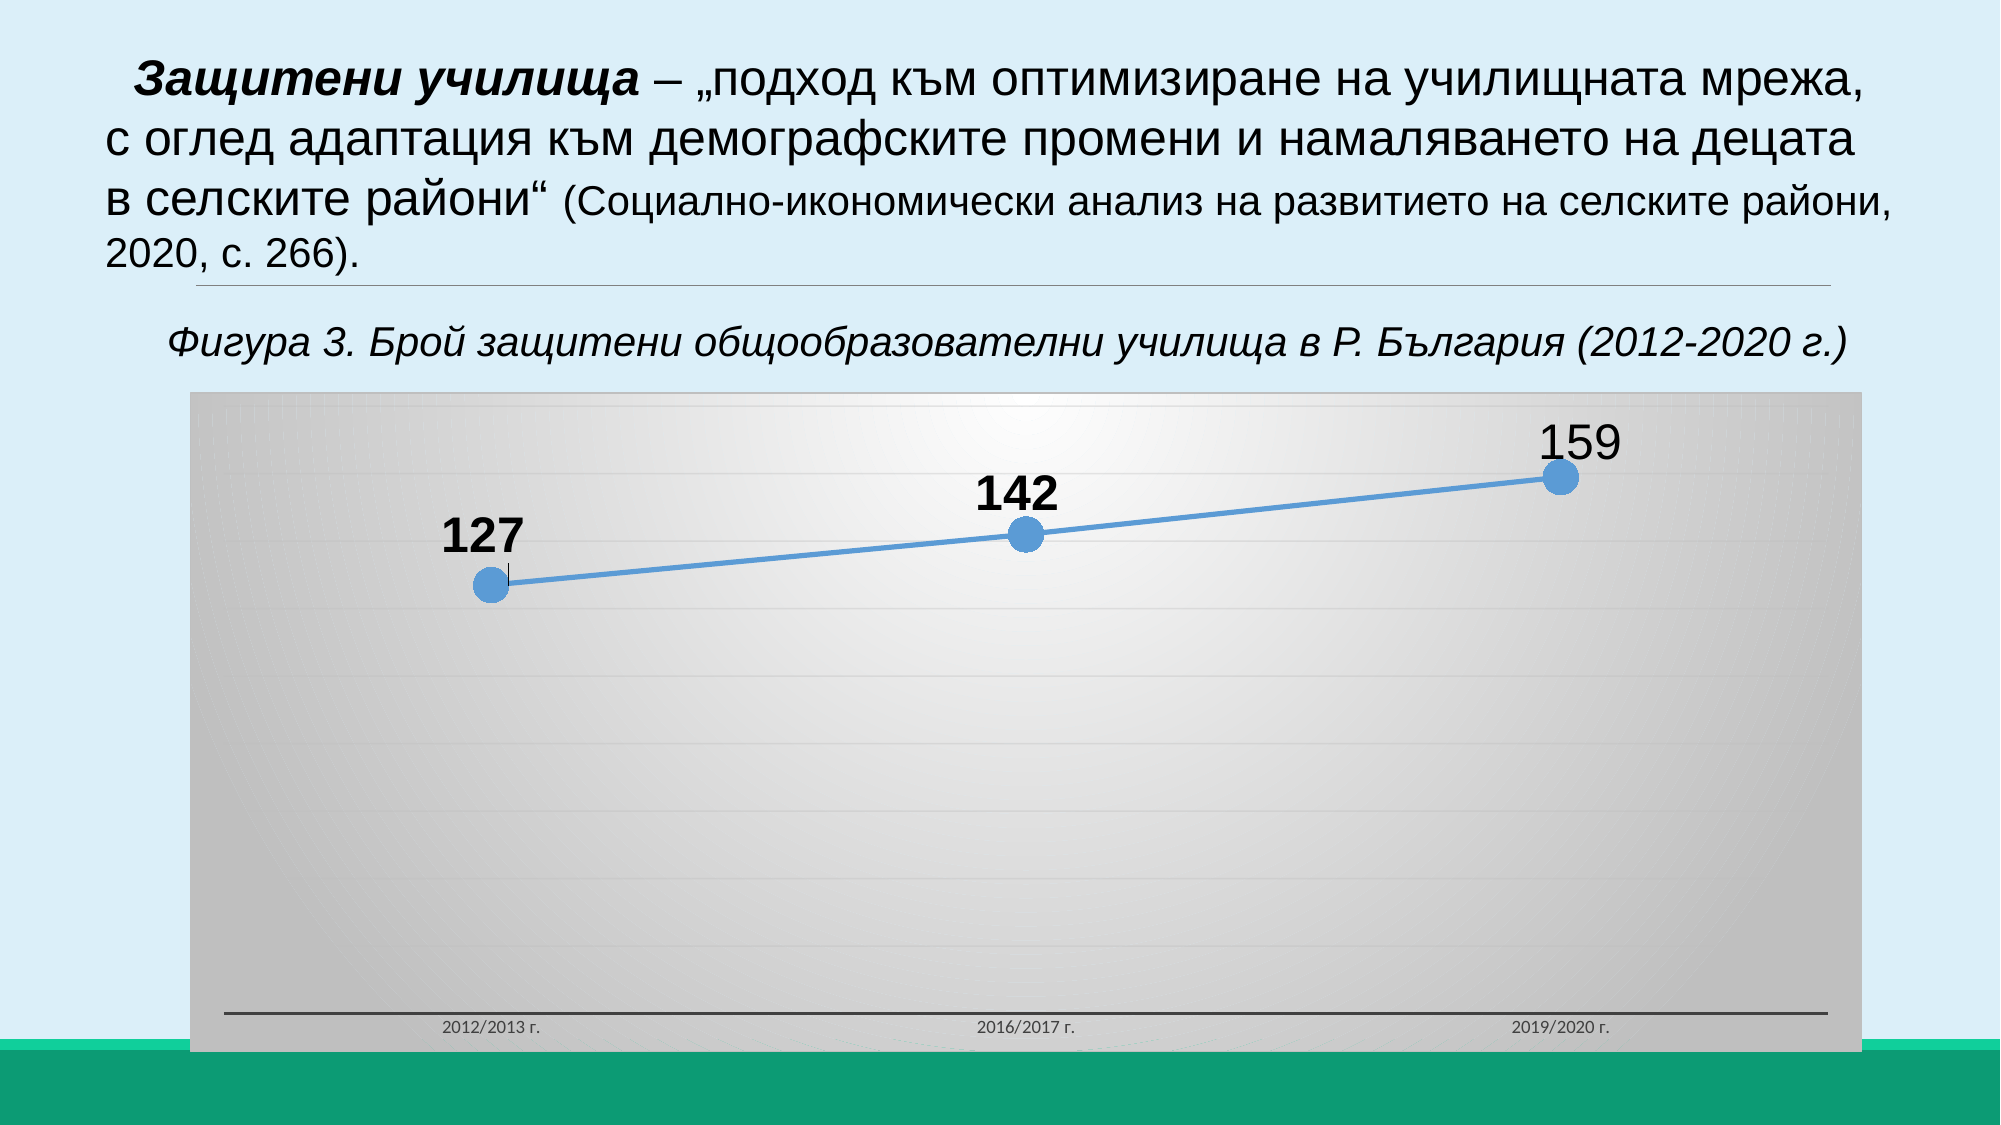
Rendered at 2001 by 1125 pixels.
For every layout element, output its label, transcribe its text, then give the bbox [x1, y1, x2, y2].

list Фигура 3. Брой защитени общообразователни училища в Р. България (2012-2020 г.) [166, 307, 1936, 932]
chart [189, 391, 1863, 1053]
title [137, 284, 1863, 423]
text_box Защитени училища – „подход към оптимизиране на училищната мрежа, с оглед адаптация към демографските промени и намаляването на децата в селските райони“ (Социално-икономически анализ на развитието на селските райони, 2020, с. 266). [90, 38, 1910, 284]
